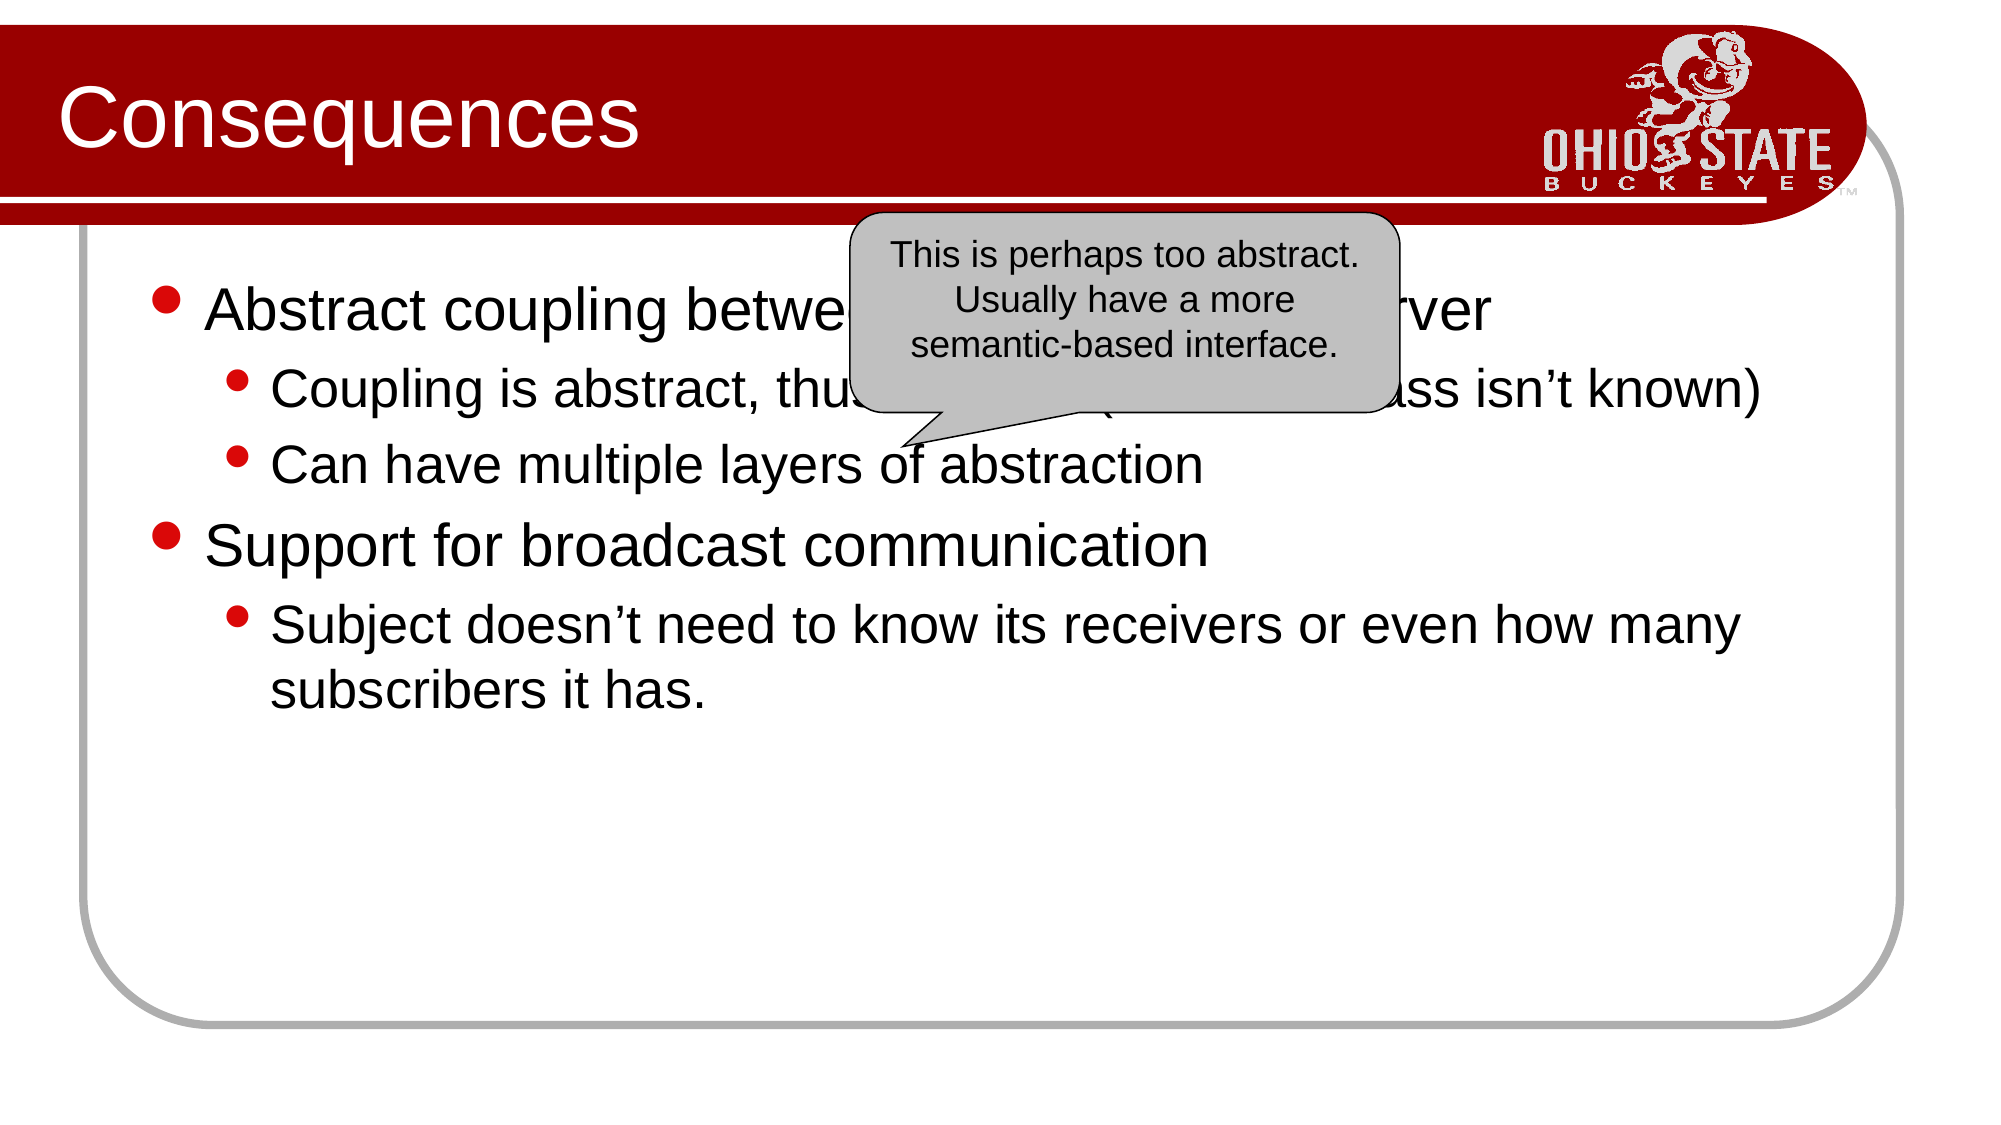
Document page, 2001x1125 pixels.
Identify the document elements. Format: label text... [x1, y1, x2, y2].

list Abstract coupling between subject and observer Coupling is abstract, thus minimal (concrete class isn’t known) Can have multiple layers of abstraction Support for broadcast communication Subject doesn’t need to know its receivers or even how many subscribers it has. [133, 262, 1867, 988]
title Consequences [42, 37, 1601, 188]
text_box This is perhaps too abstract. Usually have a more semantic-based interface. [849, 212, 1400, 447]
